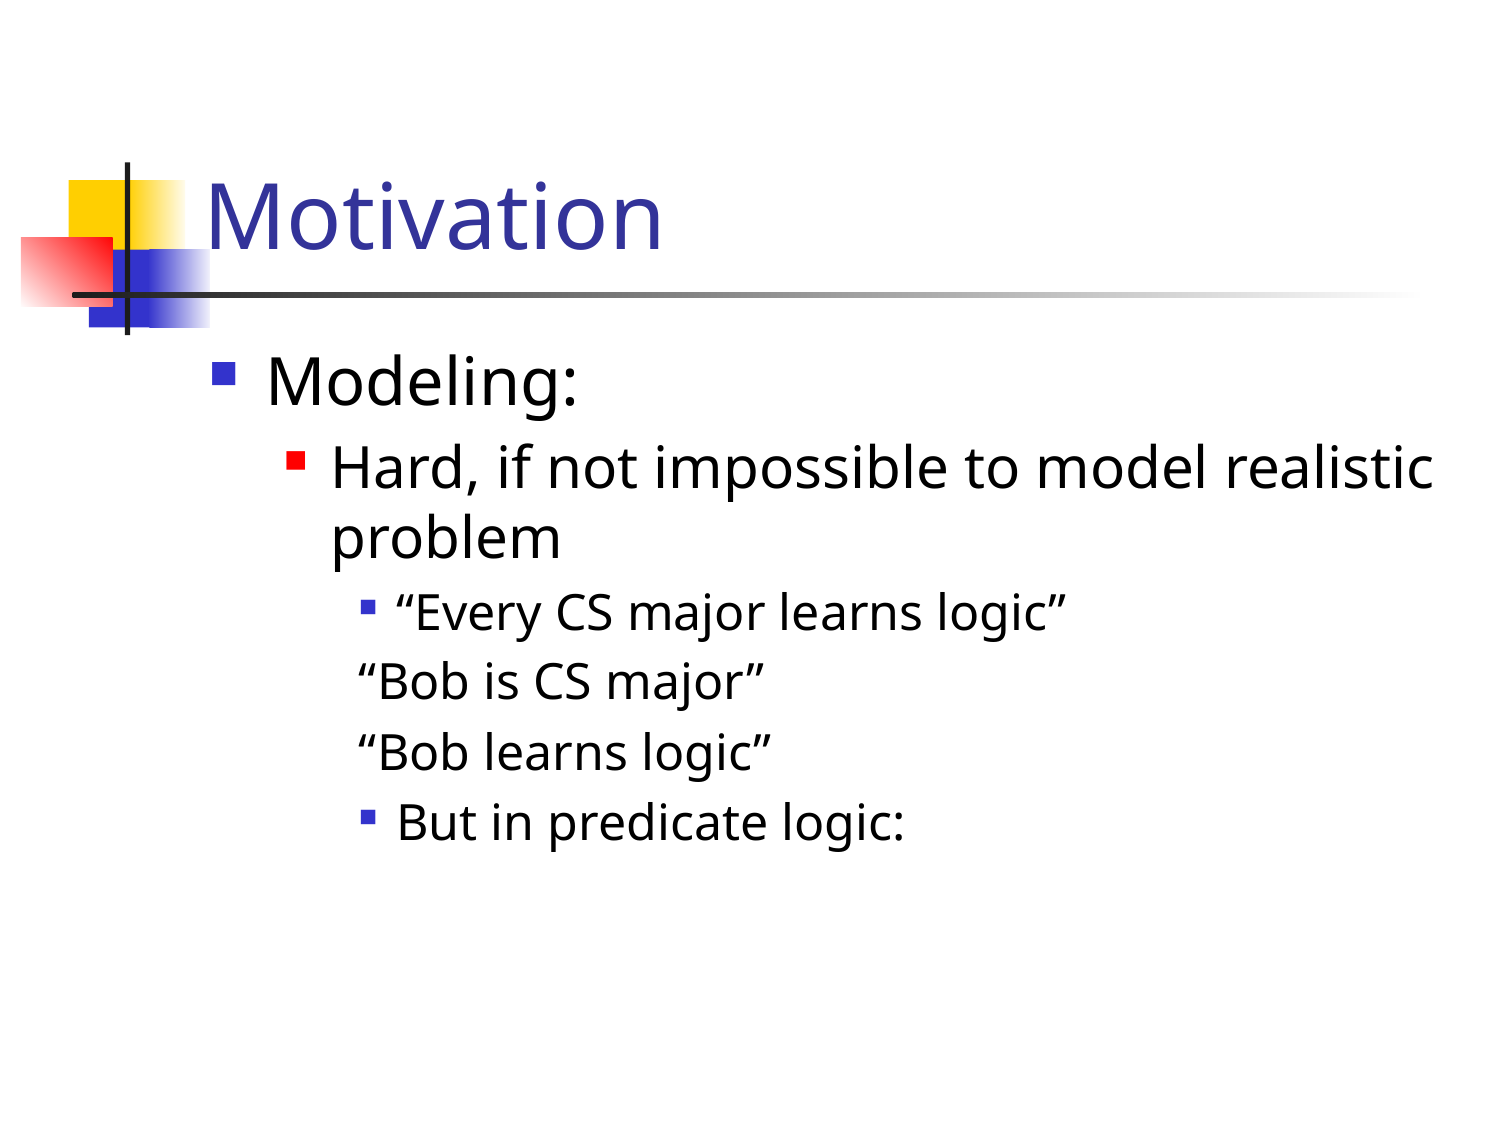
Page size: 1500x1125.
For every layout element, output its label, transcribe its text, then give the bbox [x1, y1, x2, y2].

title Motivation [188, 35, 1468, 275]
